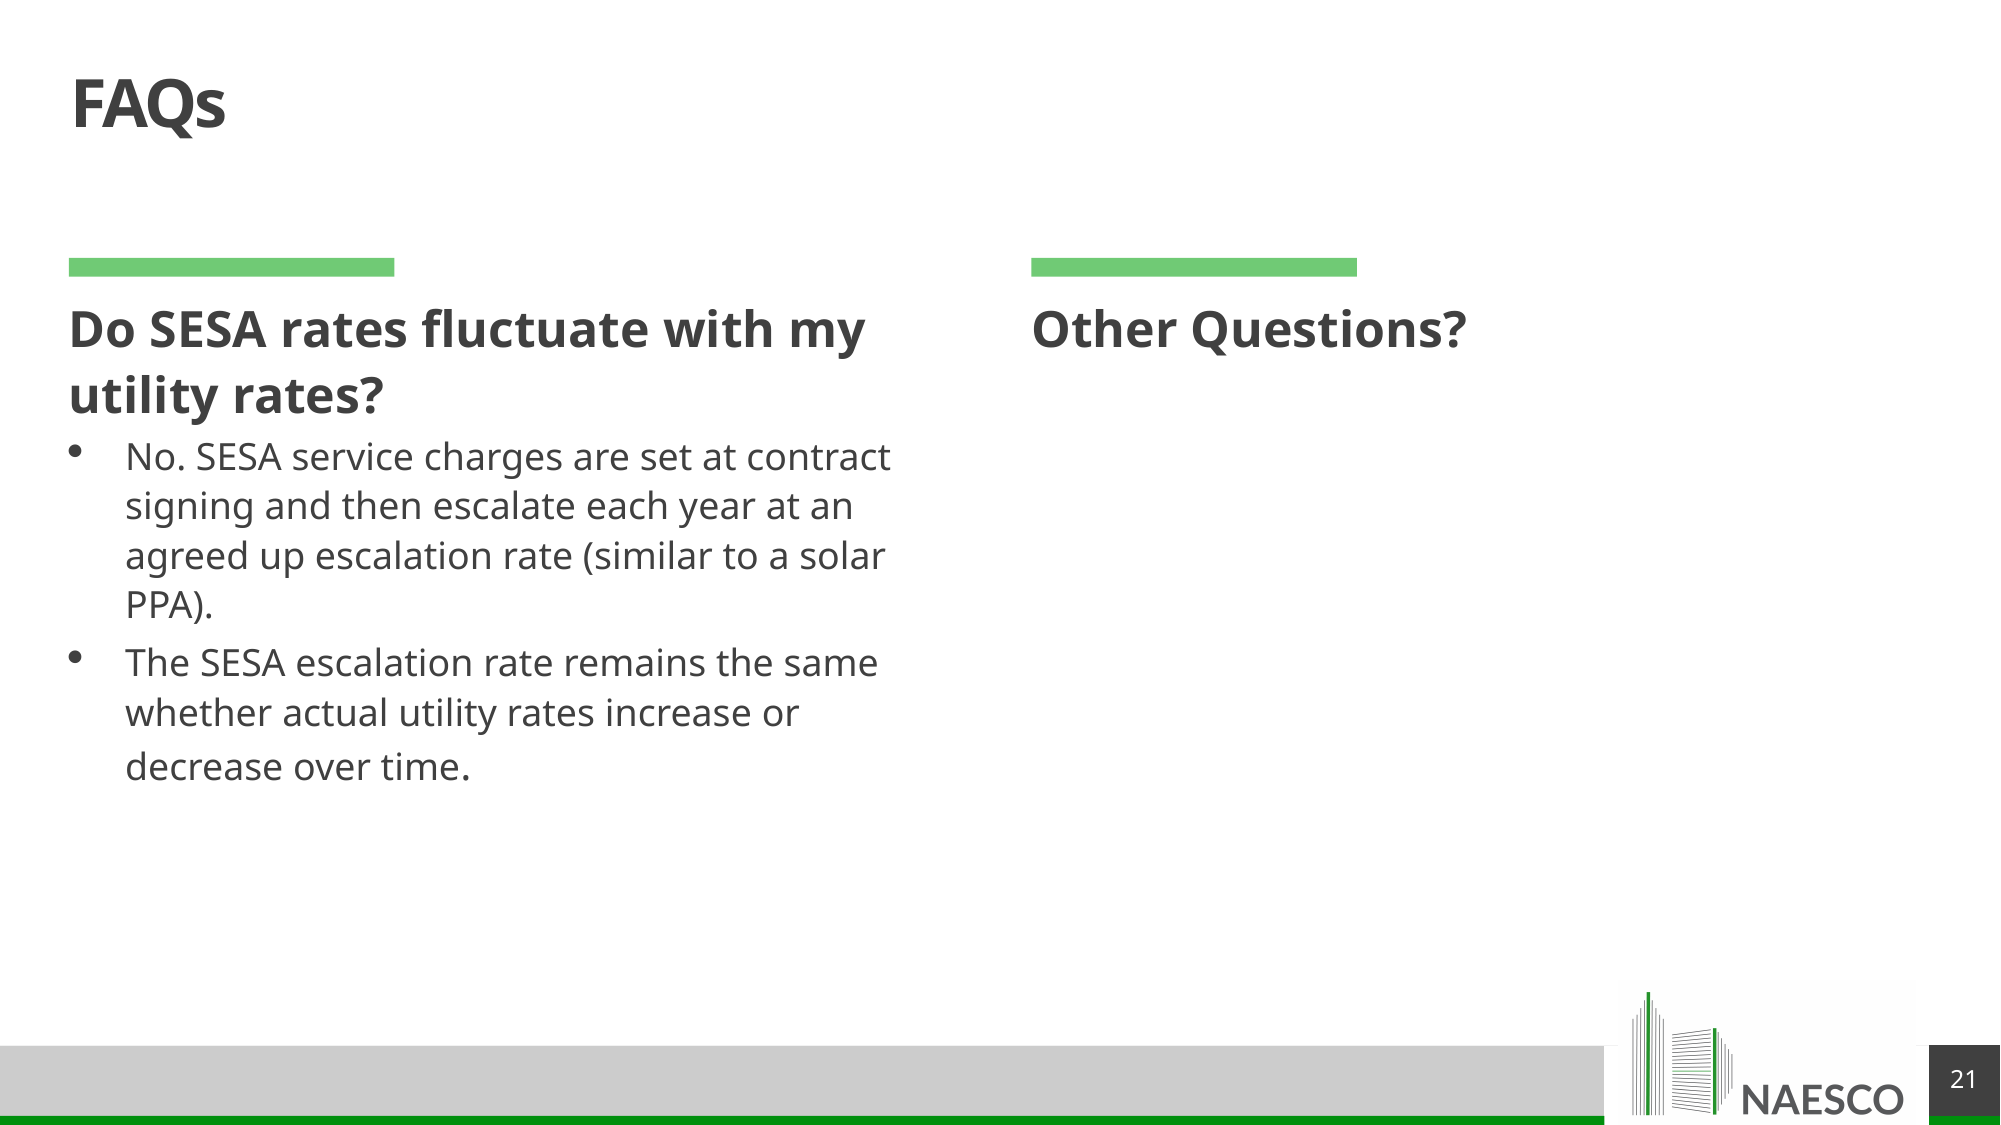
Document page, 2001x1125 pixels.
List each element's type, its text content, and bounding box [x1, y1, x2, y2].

list No. SESA service charges are set at contract signing and then escalate each year at an agreed up escalation rate (similar to a solar PPA). The SESA escalation rate remains the same whether actual utility rates increase or decrease over time. [68, 428, 967, 983]
title FAQs [70, 70, 1932, 142]
picture [1618, 980, 1916, 1125]
slide_number 21 [1929, 1045, 2000, 1116]
list Do SESA rates fluctuate with my utility rates? [68, 291, 967, 351]
list Other Questions? [1031, 291, 1930, 351]
